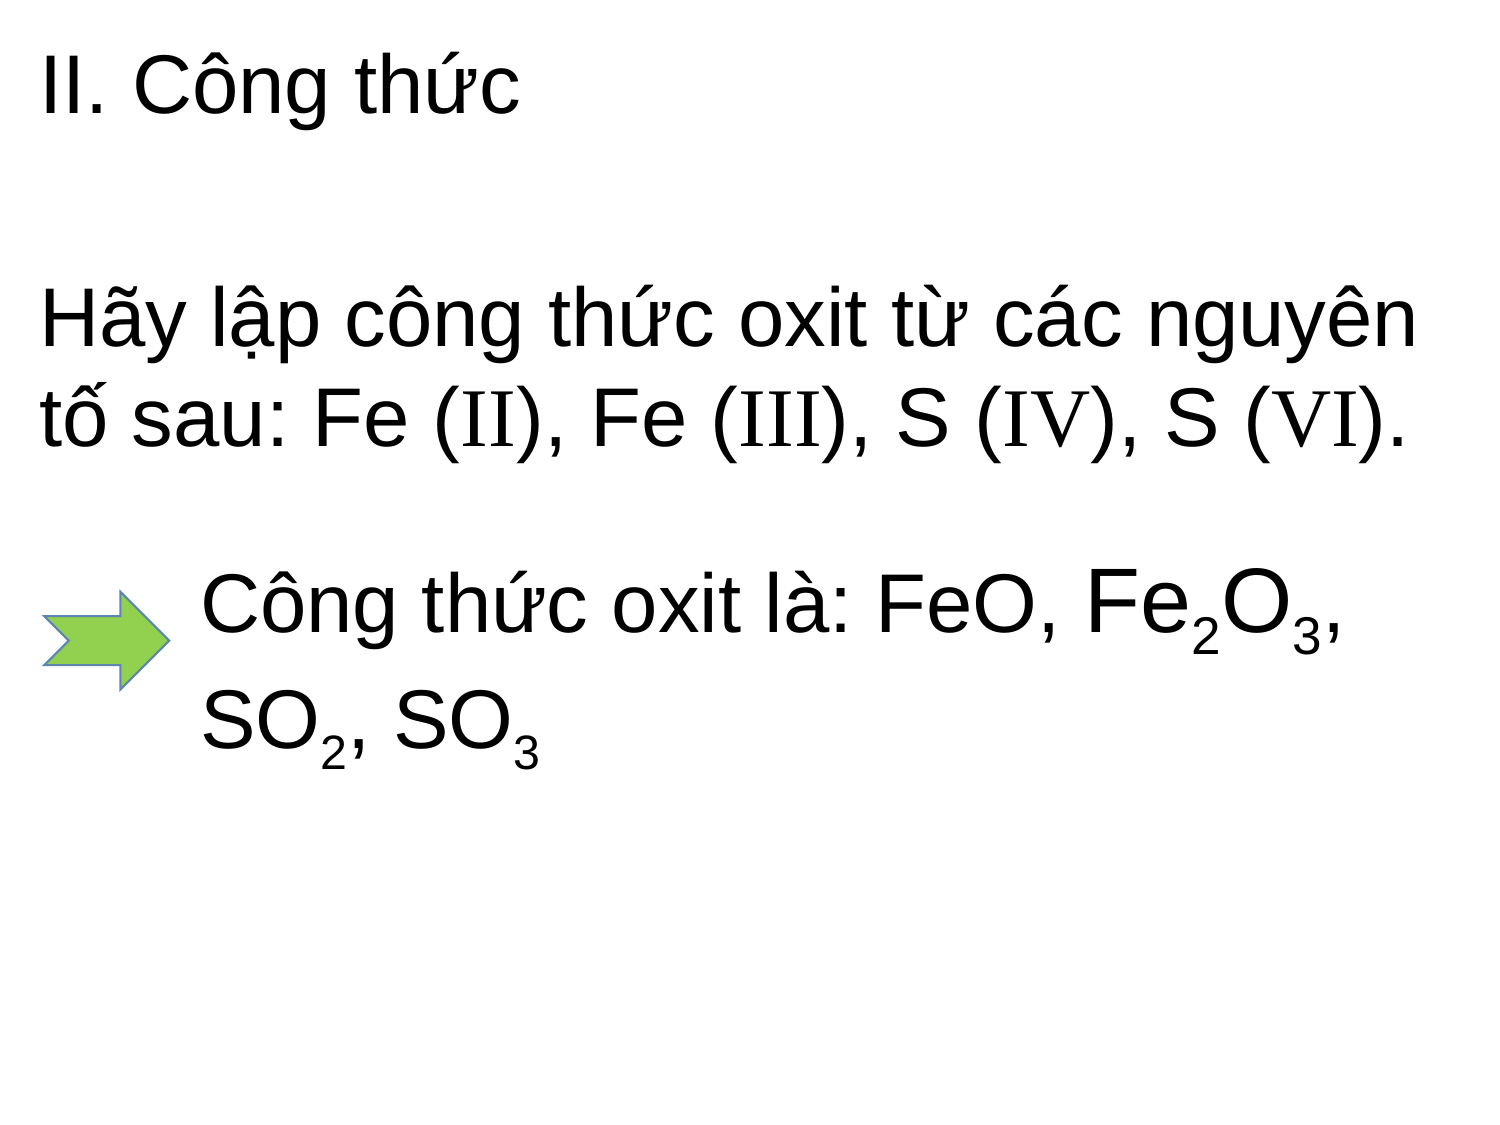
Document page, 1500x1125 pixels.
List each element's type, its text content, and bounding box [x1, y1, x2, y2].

list II. Công thức Hãy lập công thức oxit từ các nguyên tố sau: Fe (II), Fe (III), S (IV), S (VI). [24, 22, 1442, 1007]
text_box Công thức oxit là: FeO, Fe2O3, SO2, SO3 [185, 533, 1451, 787]
text_box [41, 589, 171, 693]
